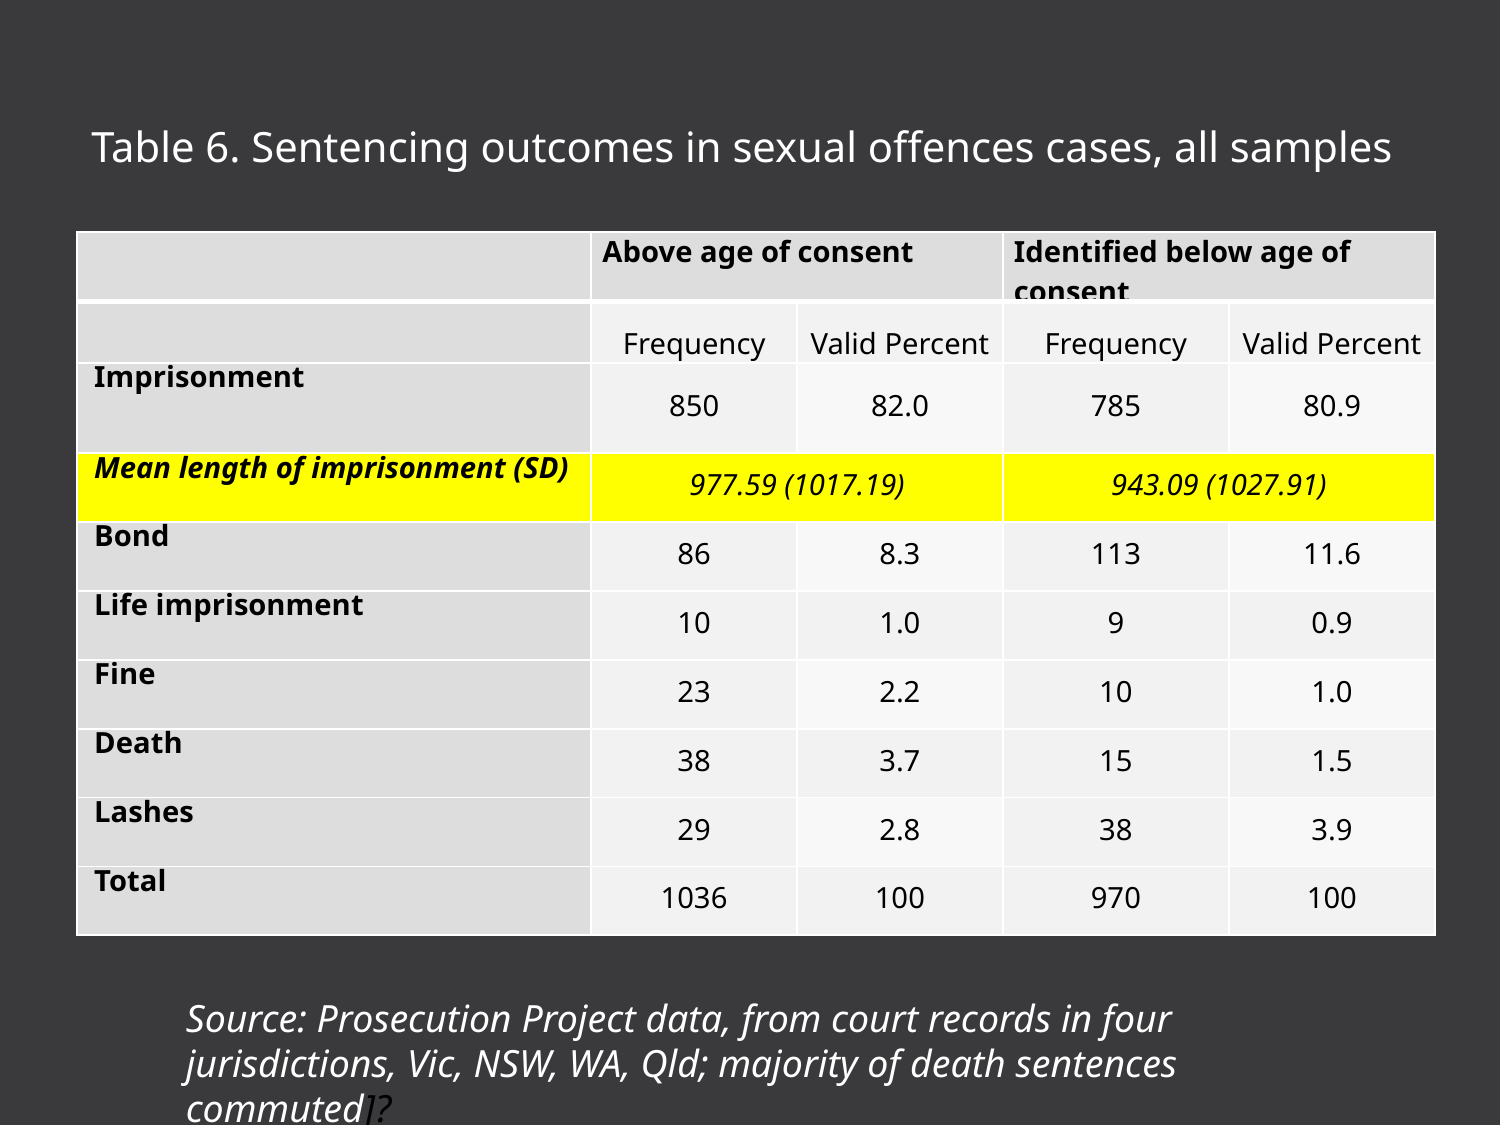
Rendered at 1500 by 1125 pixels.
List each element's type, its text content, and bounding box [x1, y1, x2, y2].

table_cell 1.0 [798, 592, 1002, 659]
table_cell 970 [1004, 867, 1228, 934]
table_cell Valid Percent [798, 304, 1002, 362]
table_cell 943.09 (1027.91) [1004, 454, 1434, 521]
text_box Source: Prosecution Project data, from court records in four jurisdictions, Vic, NSW, WA, Qld; majority of death sentences commuted]? [171, 987, 1341, 1125]
table_cell Lashes [78, 798, 590, 866]
table_cell 11.6 [1230, 523, 1434, 590]
table_cell 850 [592, 364, 796, 452]
table_header Identified below age of consent [1004, 233, 1434, 299]
table_cell 785 [1004, 364, 1228, 452]
table_cell 100 [798, 867, 1002, 934]
table_cell 113 [1004, 523, 1228, 590]
table_cell 29 [592, 798, 796, 866]
table_cell Valid Percent [1230, 304, 1434, 362]
table_cell 10 [592, 592, 796, 659]
table_cell 1.0 [1230, 661, 1434, 728]
table_cell 8.3 [798, 523, 1002, 590]
table_cell Bond [78, 523, 590, 590]
table_cell 82.0 [798, 364, 1002, 452]
text_box Table 6. Sentencing outcomes in sexual offences cases, all samples [76, 113, 1436, 179]
table_header Above age of consent [592, 233, 1002, 299]
table_cell 80.9 [1230, 364, 1434, 452]
table_cell 3.7 [798, 730, 1002, 797]
table_cell Frequency [592, 304, 796, 362]
table_cell Death [78, 730, 590, 797]
table_cell 3.9 [1230, 798, 1434, 866]
table_cell 38 [1004, 798, 1228, 866]
table_header [78, 233, 590, 299]
table_cell [78, 304, 590, 362]
table_cell 38 [592, 730, 796, 797]
table_cell Mean length of imprisonment (SD) [78, 454, 590, 521]
table_cell 0.9 [1230, 592, 1434, 659]
table_cell 100 [1230, 867, 1434, 934]
table_cell 977.59 (1017.19) [592, 454, 1002, 521]
table_cell 1036 [592, 867, 796, 934]
table_cell Total [78, 867, 590, 934]
table_cell Fine [78, 661, 590, 728]
table_cell 86 [592, 523, 796, 590]
picture [0, 0, 1500, 1125]
table_cell 23 [592, 661, 796, 728]
table_cell 10 [1004, 661, 1228, 728]
table_cell 2.8 [798, 798, 1002, 866]
table_cell 1.5 [1230, 730, 1434, 797]
table_cell Life imprisonment [78, 592, 590, 659]
table_cell Imprisonment [78, 364, 590, 452]
table_cell 9 [1004, 592, 1228, 659]
table_cell 2.2 [798, 661, 1002, 728]
table_cell Frequency [1004, 304, 1228, 362]
table_cell 15 [1004, 730, 1228, 797]
